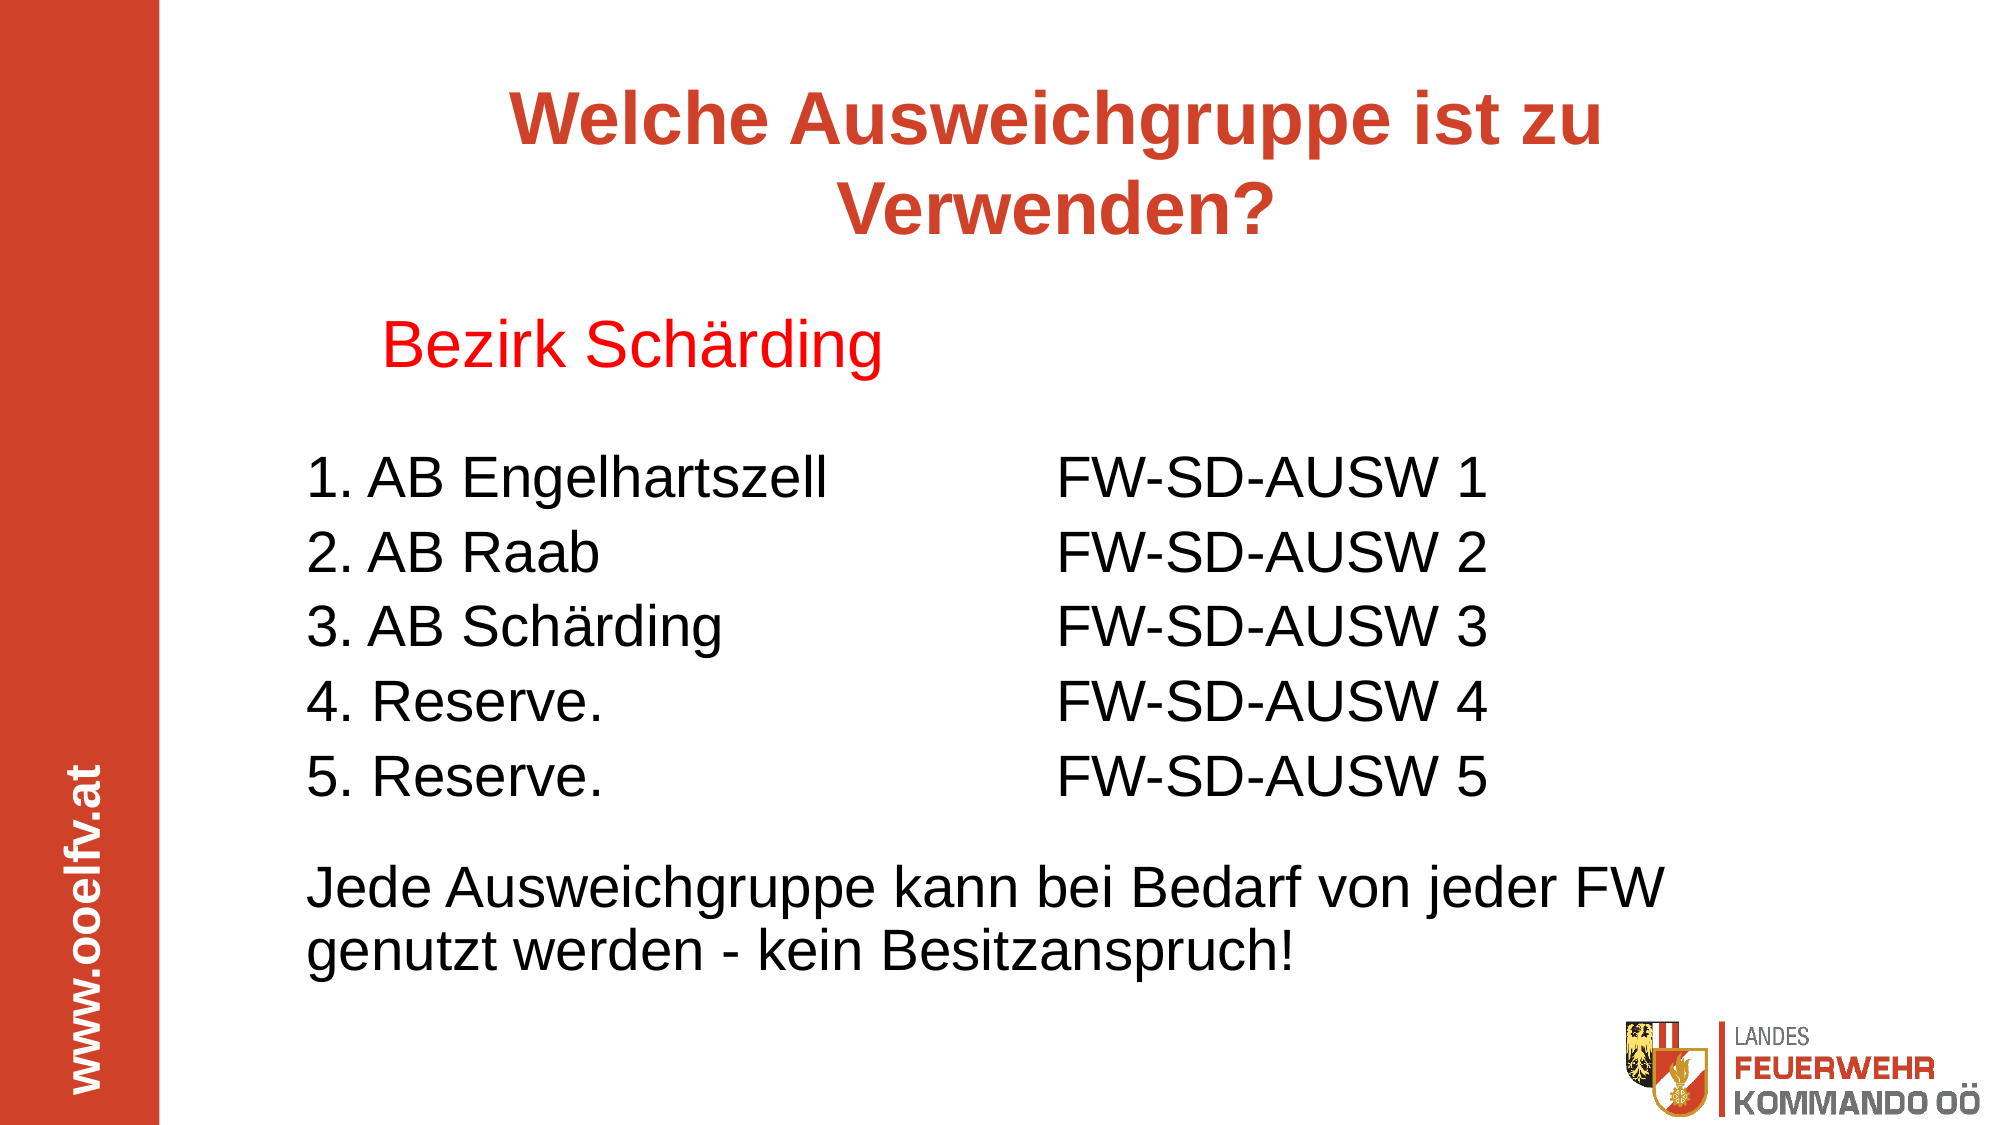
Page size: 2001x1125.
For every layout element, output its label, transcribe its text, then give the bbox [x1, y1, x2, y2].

title Welche Ausweichgruppe ist zu Verwenden? [382, 66, 1733, 254]
list Bezirk Schärding 1. AB Engelhartszell FW-SD-AUSW 1 2. AB Raab FW-SD-AUSW 2 3. AB Schärding FW-SD-AUSW 3 4. Reserve. FW-SD-AUSW 4 5. Reserve. FW-SD-AUSW 5 Jede Ausweichgruppe kann bei Bedarf von jeder FW genutzt werden - kein Besitzanspruch! [291, 302, 1732, 1012]
picture [1620, 1013, 1995, 1125]
